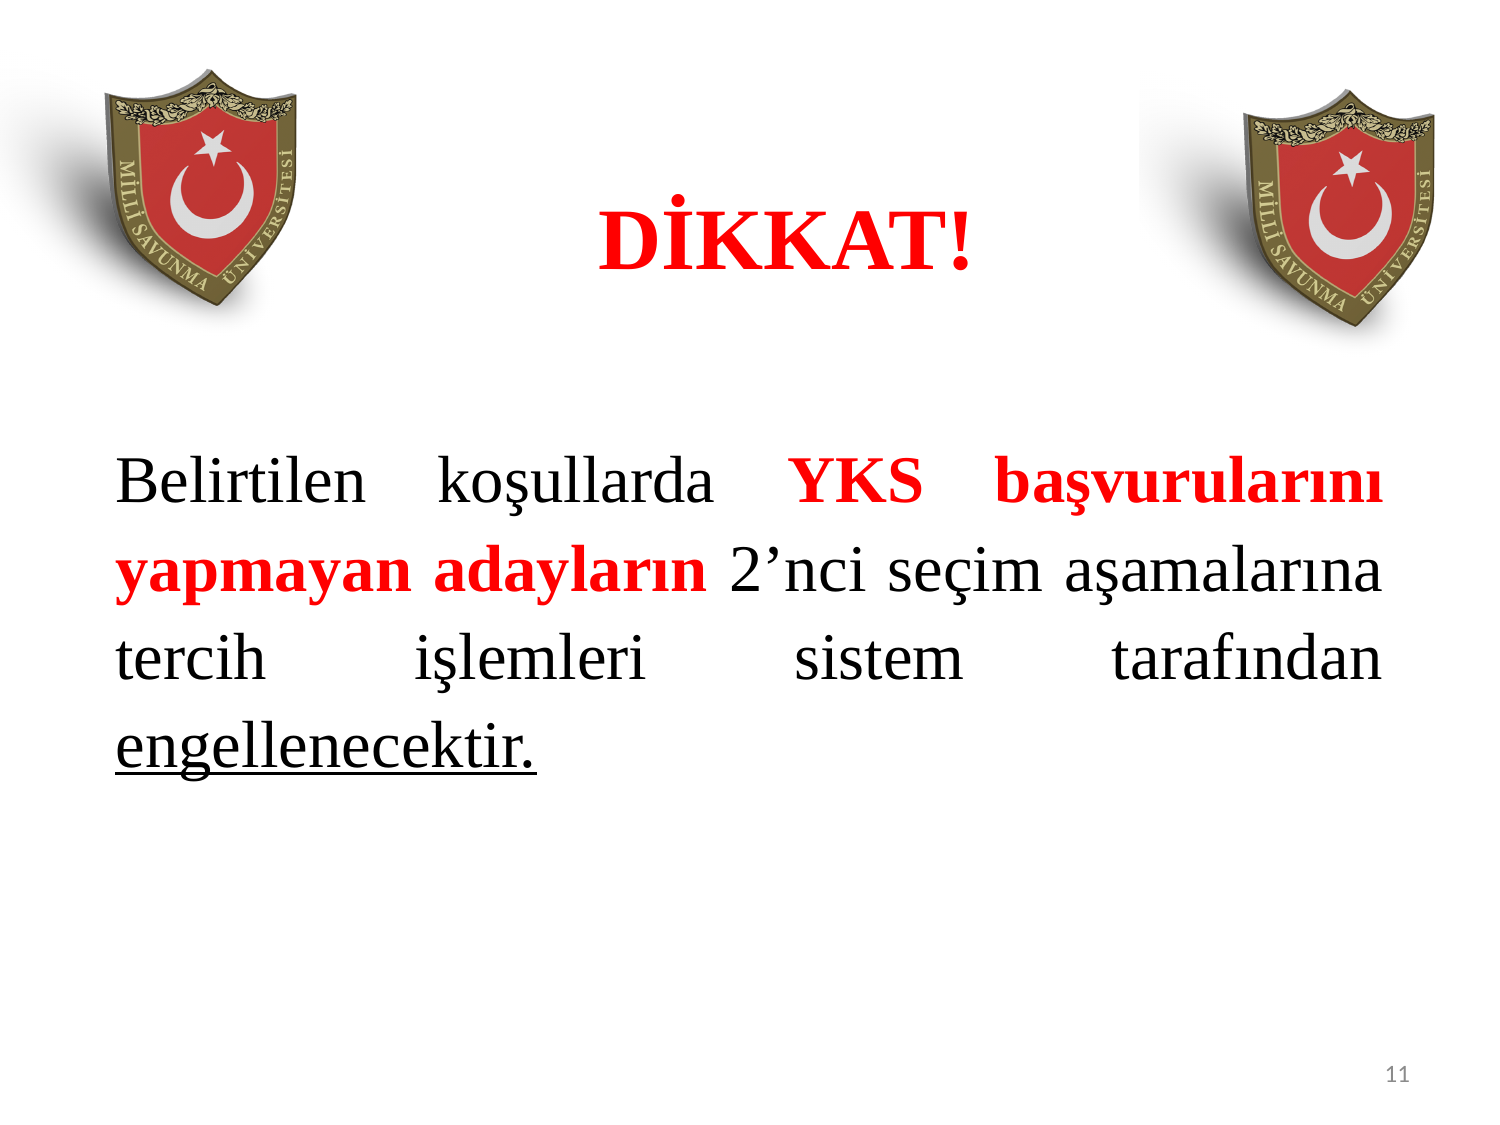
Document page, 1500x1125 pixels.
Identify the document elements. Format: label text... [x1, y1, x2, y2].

subtitle Belirtilen koşullarda YKS başvurularını yapmayan adayların 2’nci seçim aşamalarına tercih işlemleri sistem tarafından engellenecektir. [100, 420, 1400, 1059]
picture [0, 0, 362, 393]
text_box DİKKAT! [366, 174, 1068, 295]
slide_number 11 [1074, 1042, 1425, 1103]
picture [1073, 0, 1500, 414]
